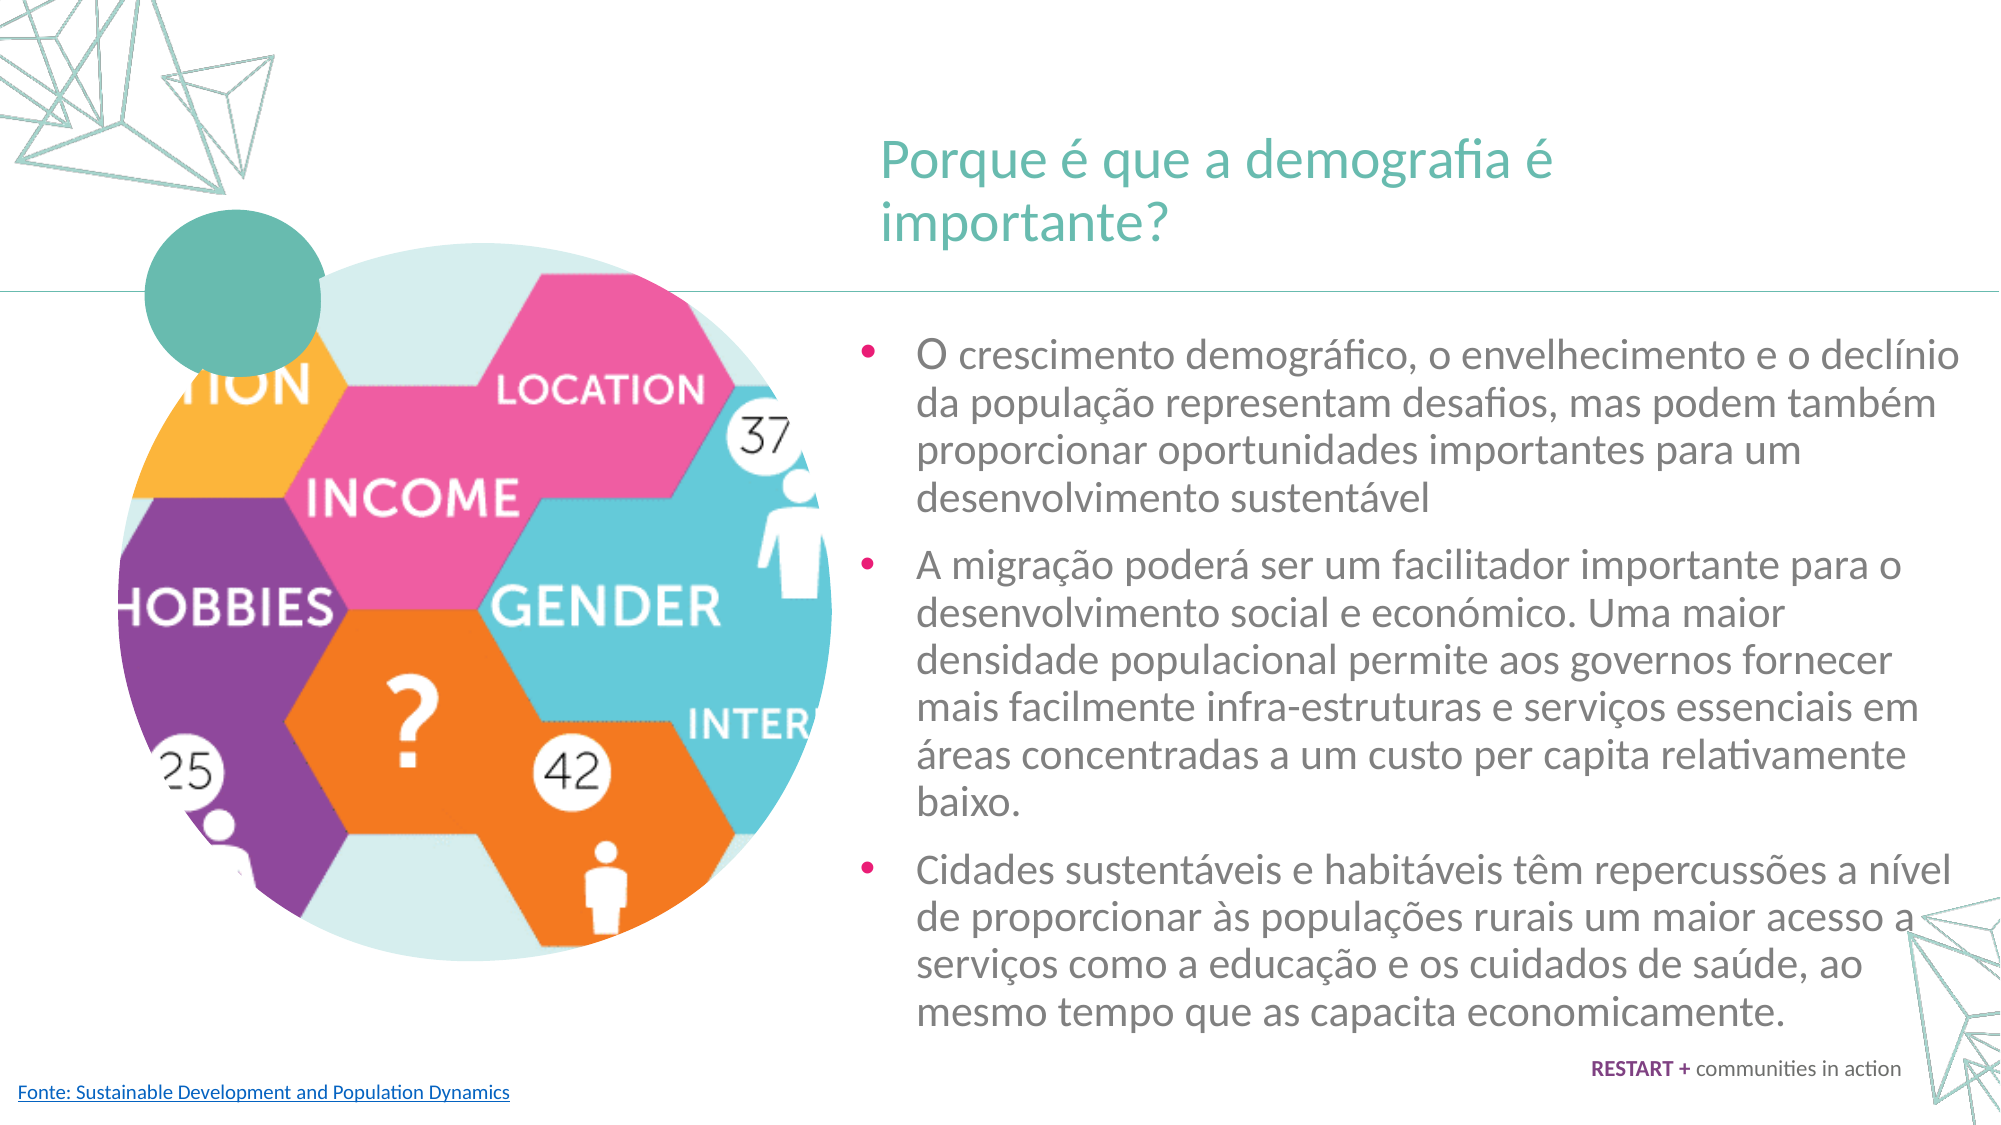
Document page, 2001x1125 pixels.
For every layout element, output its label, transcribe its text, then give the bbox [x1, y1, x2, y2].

list O crescimento demográfico, o envelhecimento e o declínio da população representam desafios, mas podem também proporcionar oportunidades importantes para um desenvolvimento sustentável A migração poderá ser um facilitador importante para o desenvolvimento social e económico. Uma maior densidade populacional permite aos governos fornecer mais facilmente infra-estruturas e serviços essenciais em áreas concentradas a um custo per capita relativamente baixo. Cidades sustentáveis e habitáveis têm repercussões a nível de proporcionar às populações rurais um maior acesso a serviços como a educação e os cuidados de saúde, ao mesmo tempo que as capacita economicamente. [844, 320, 1976, 1102]
text_box Fonte: Sustainable Development and Population Dynamics [3, 1071, 717, 1111]
picture [1907, 872, 2001, 1125]
picture [118, 243, 832, 962]
list Porque é que a demografia é importante? [865, 121, 1781, 263]
picture [0, 0, 296, 194]
